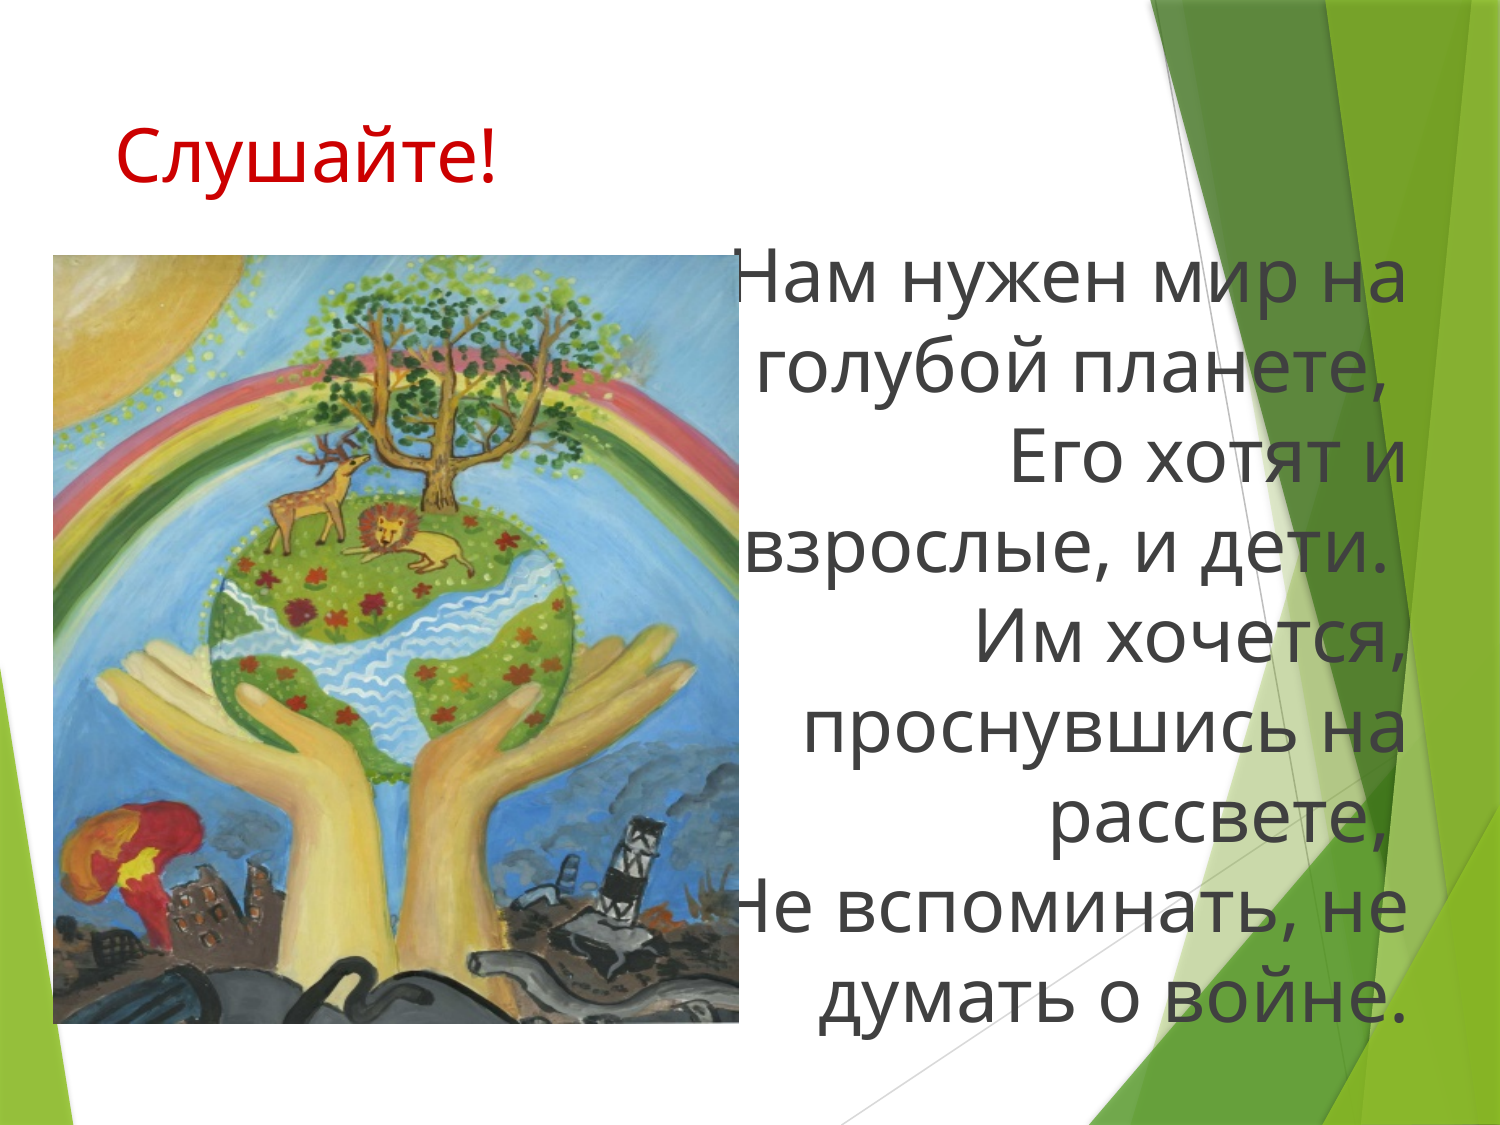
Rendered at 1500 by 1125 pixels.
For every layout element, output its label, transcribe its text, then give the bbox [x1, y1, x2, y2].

title Слушайте! [99, 99, 1142, 254]
list Нам нужен мир на голубой планете, Его хотят и взрослые, и дети. Им хочется, проснувшись на рассвете, Не вспоминать, не думать о войне. [631, 219, 1425, 1059]
picture [52, 254, 739, 1024]
